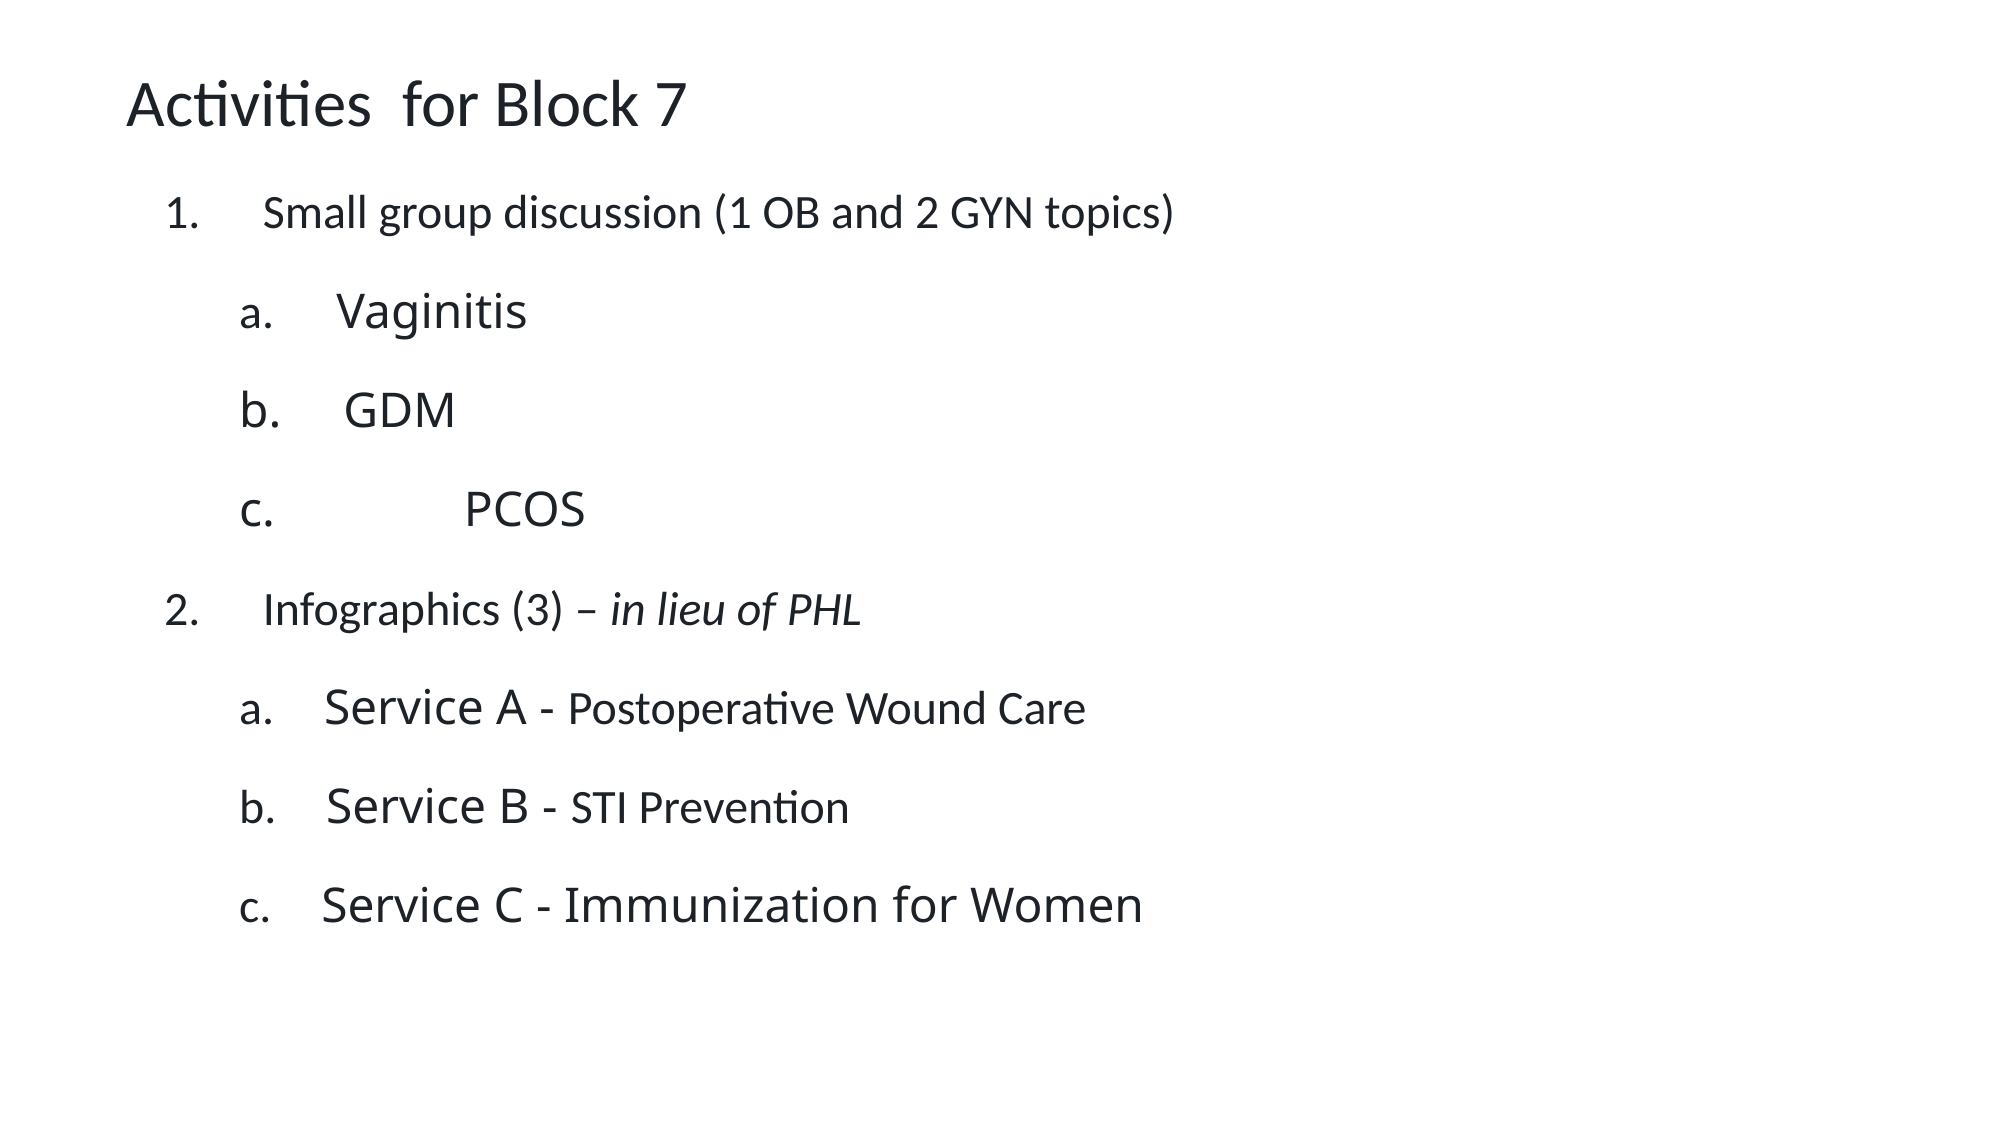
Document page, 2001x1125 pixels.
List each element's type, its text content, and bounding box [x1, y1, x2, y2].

list Activities for Block 7 1. Small group discussion (1 OB and 2 GYN topics) a. Vaginitis b. GDM c. PCOS 2. Infographics (3) – in lieu of PHL a. Service A - Postoperative Wound Care b. Service B - STI Prevention c. Service C - Immunization for Women [111, 46, 1837, 1050]
